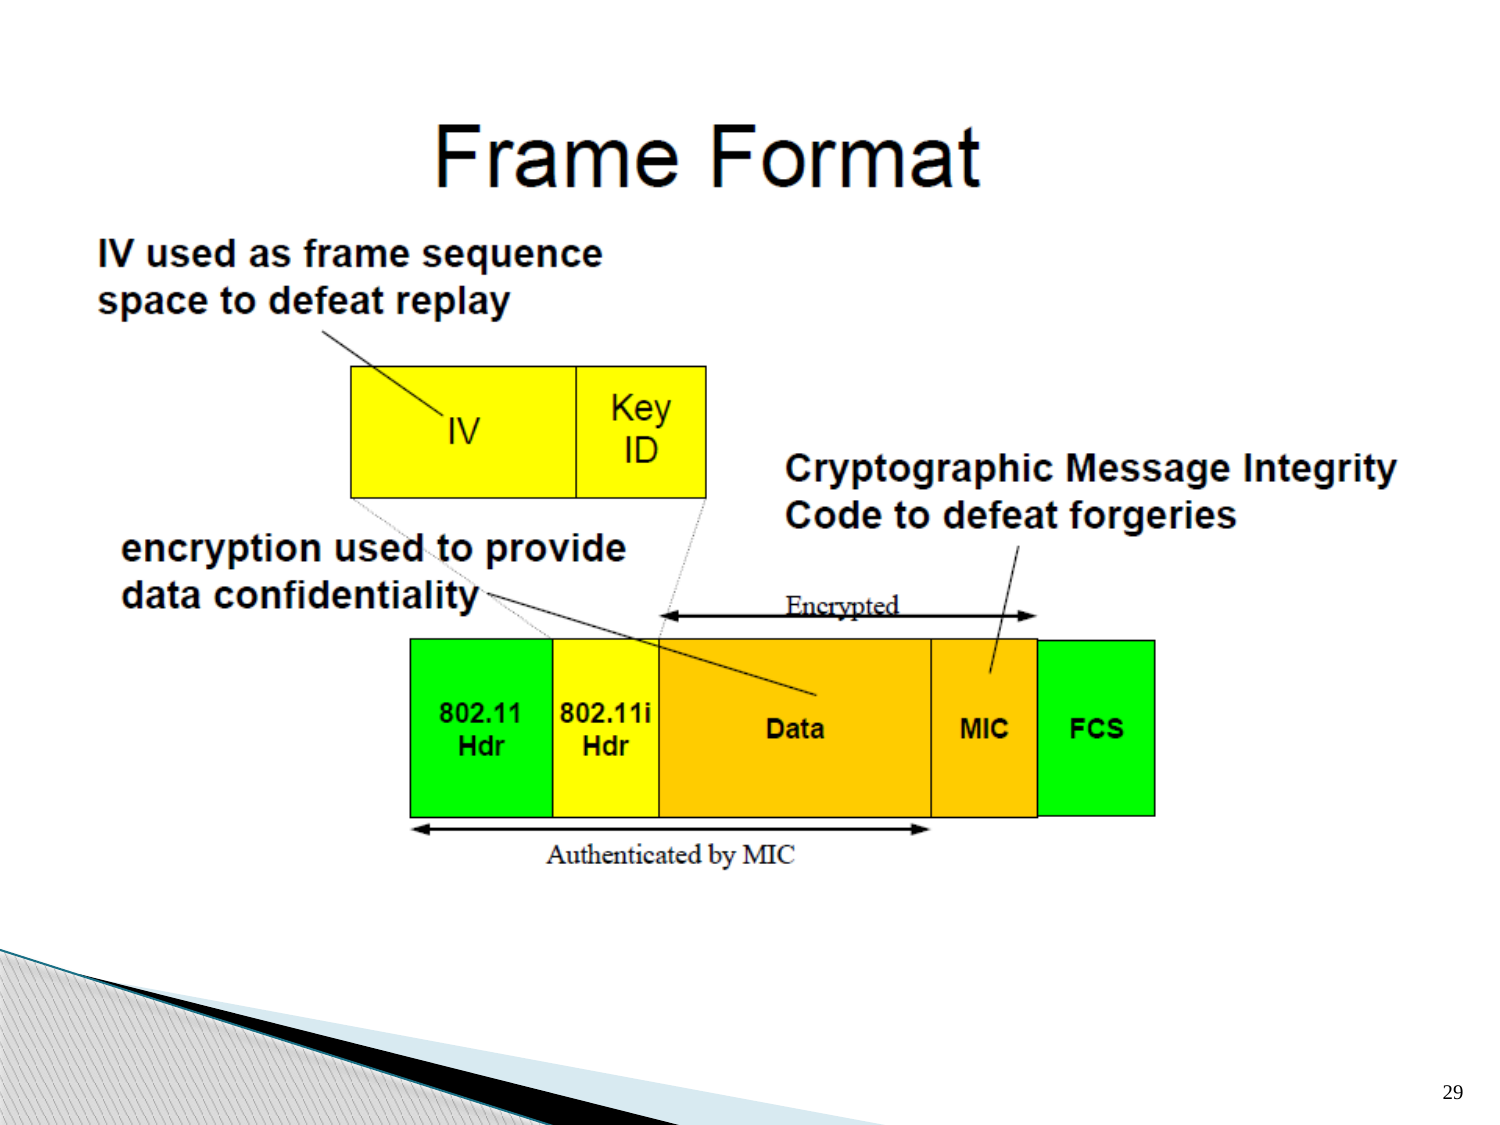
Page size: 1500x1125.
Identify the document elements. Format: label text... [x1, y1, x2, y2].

picture [58, 95, 1442, 900]
slide_number 29 [1418, 1051, 1479, 1112]
